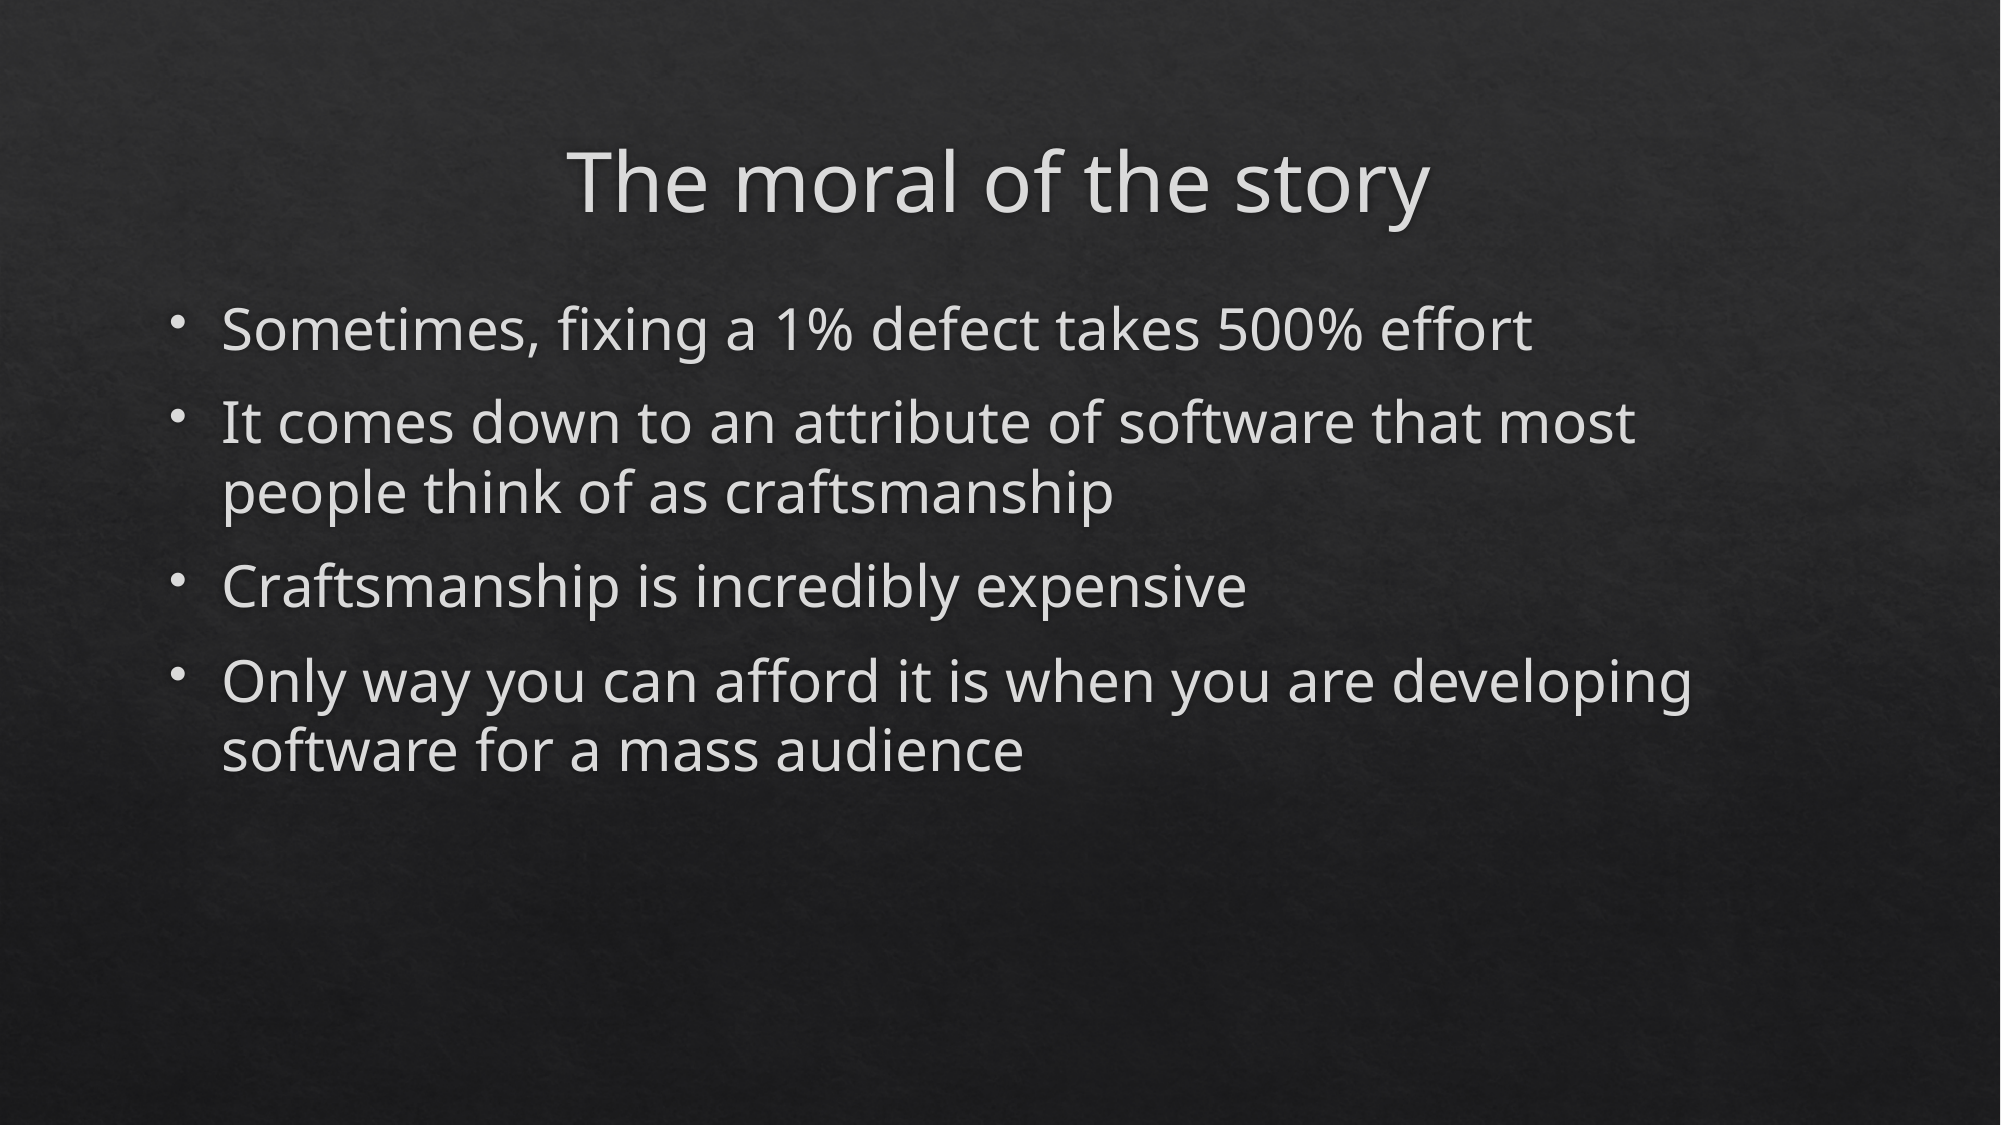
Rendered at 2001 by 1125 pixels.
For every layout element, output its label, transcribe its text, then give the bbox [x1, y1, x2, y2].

list Sometimes, fixing a 1% defect takes 500% effort It comes down to an attribute of software that most people think of as craftsmanship Craftsmanship is incredibly expensive Only way you can afford it is when you are developing software for a mass audience [149, 284, 1849, 950]
title The moral of the story [149, 99, 1849, 260]
